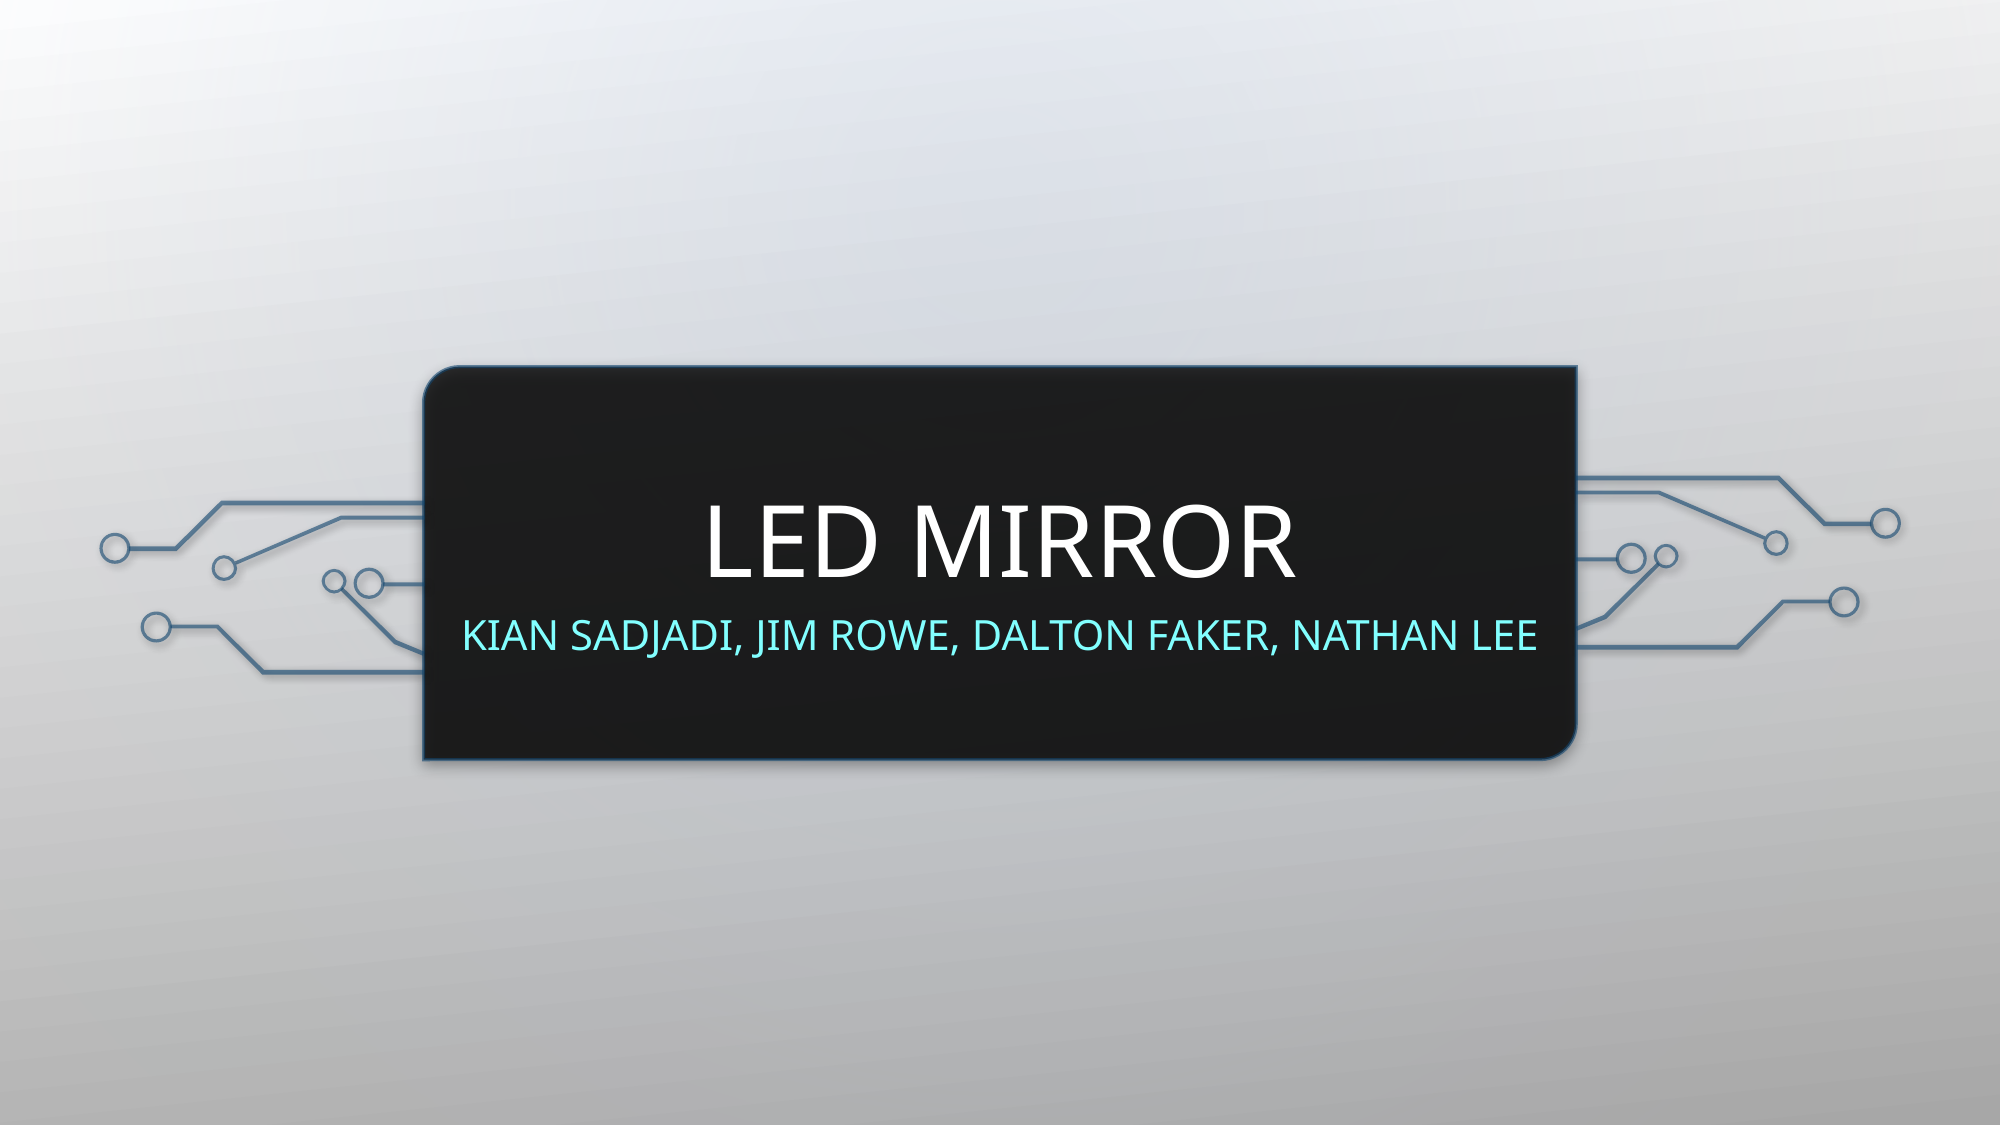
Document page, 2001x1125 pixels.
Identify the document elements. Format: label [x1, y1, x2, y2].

text_box [0, 0, 2000, 1125]
text_box [99, 475, 1902, 675]
